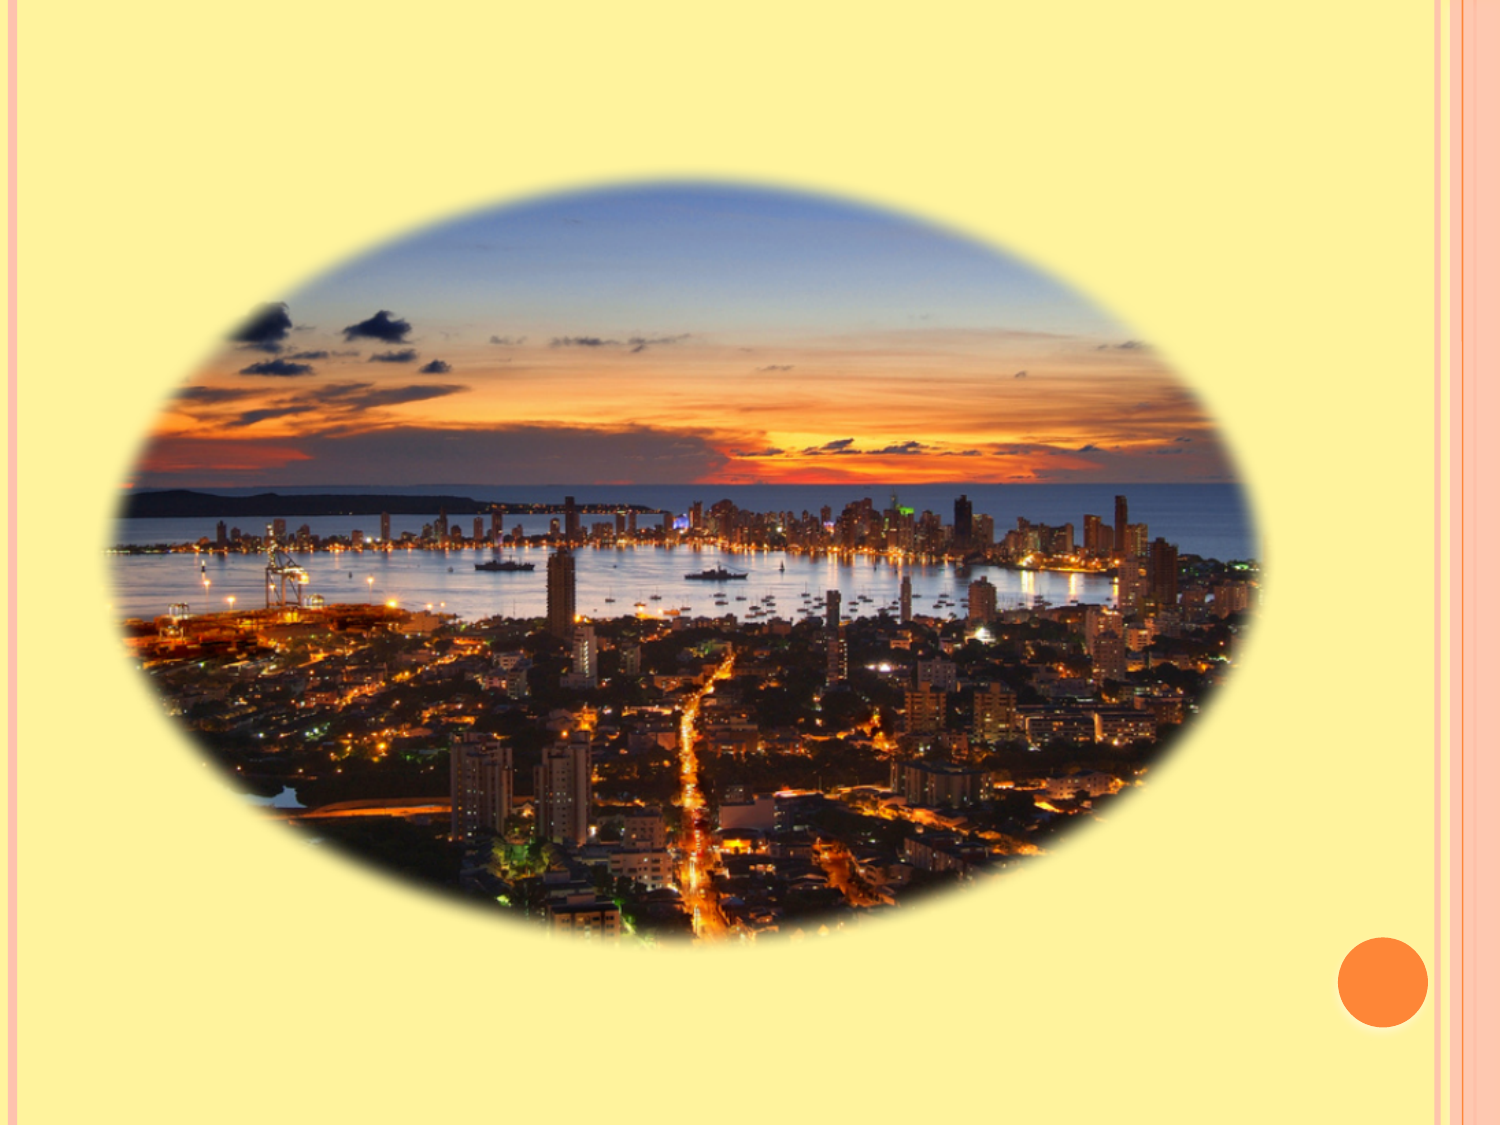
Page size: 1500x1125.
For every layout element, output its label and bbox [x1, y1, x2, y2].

picture [93, 163, 1278, 956]
